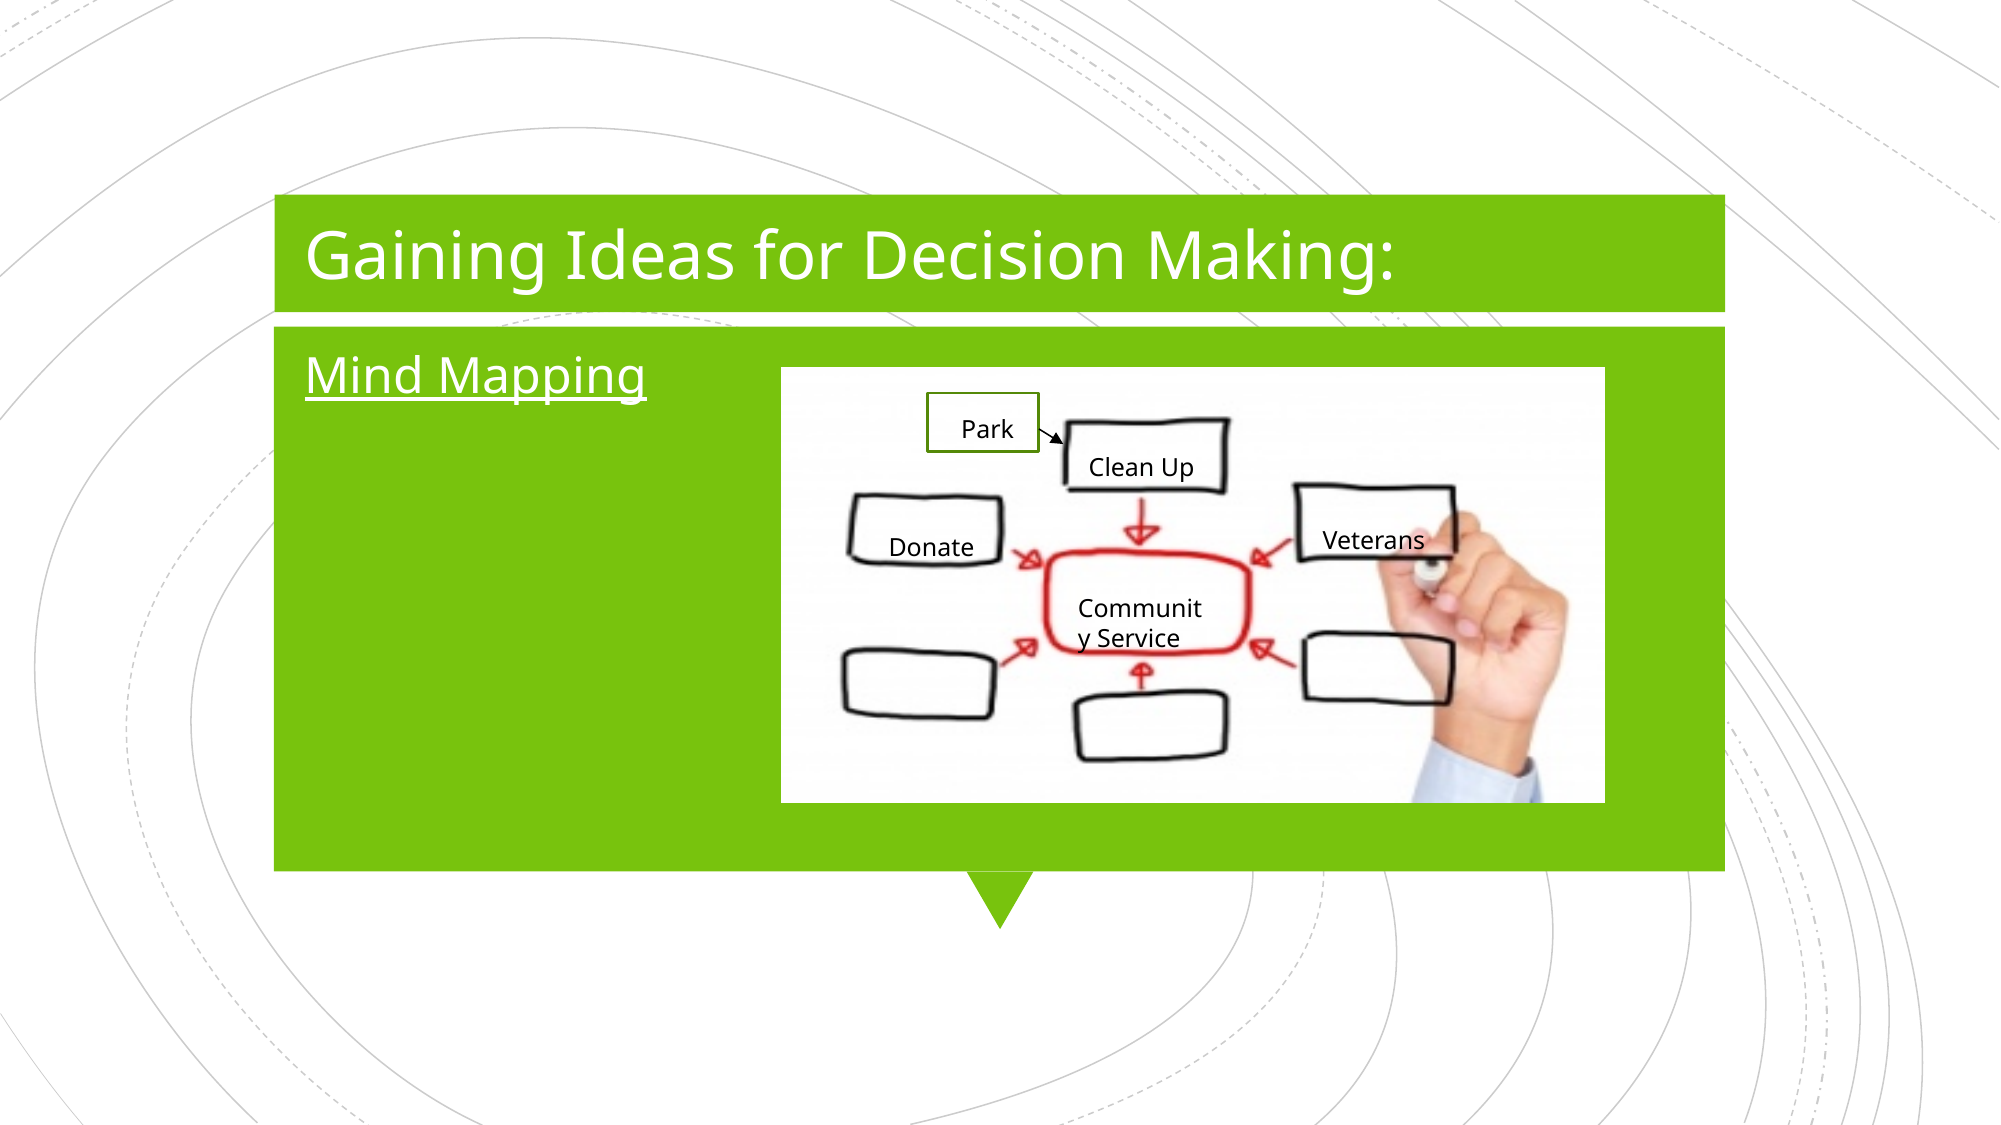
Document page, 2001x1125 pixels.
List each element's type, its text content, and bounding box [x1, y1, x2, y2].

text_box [1038, 428, 1064, 445]
text_box Mind Mapping [289, 343, 1722, 975]
picture [781, 367, 1605, 803]
subtitle Gaining Ideas for Decision Making: [289, 212, 1713, 300]
